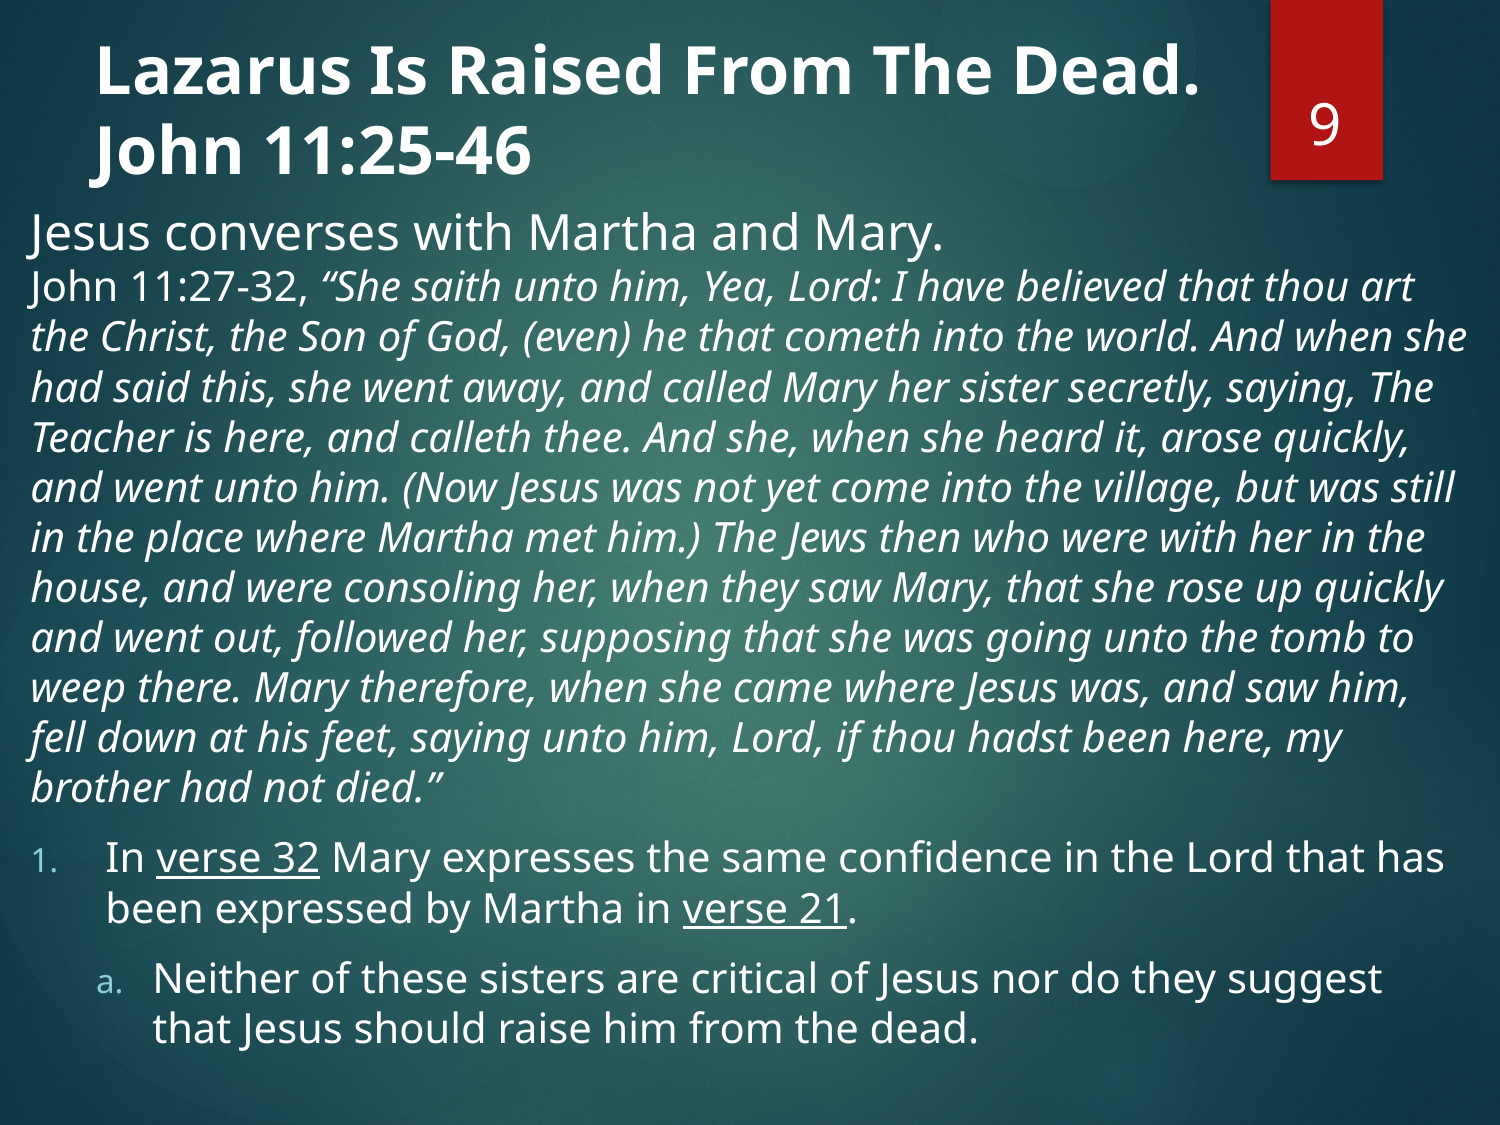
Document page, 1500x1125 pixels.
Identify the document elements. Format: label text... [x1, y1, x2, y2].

list Jesus converses with Martha and Mary. John 11:27-32, “She saith unto him, Yea, Lord: I have believed that thou art the Christ, the Son of God, (even) he that cometh into the world. And when she had said this, she went away, and called Mary her sister secretly, saying, The Teacher is here, and calleth thee. And she, when she heard it, arose quickly, and went unto him. (Now Jesus was not yet come into the village, but was still in the place where Martha met him.) The Jews then who were with her in the house, and were consoling her, when they saw Mary, that she rose up quickly and went out, followed her, supposing that she was going unto the tomb to weep there. Mary therefore, when she came where Jesus was, and saw him, fell down at his feet, saying unto him, Lord, if thou hadst been here, my brother had not died.” In verse 32 Mary expresses the same confidence in the Lord that has been expressed by Martha in verse 21. Neither of these sisters are critical of Jesus nor do they suggest that Jesus should raise him from the dead. [15, 192, 1485, 1060]
slide_number 9 [1273, 48, 1378, 175]
title Lazarus Is Raised From The Dead. John 11:25-46 [79, 20, 1237, 192]
